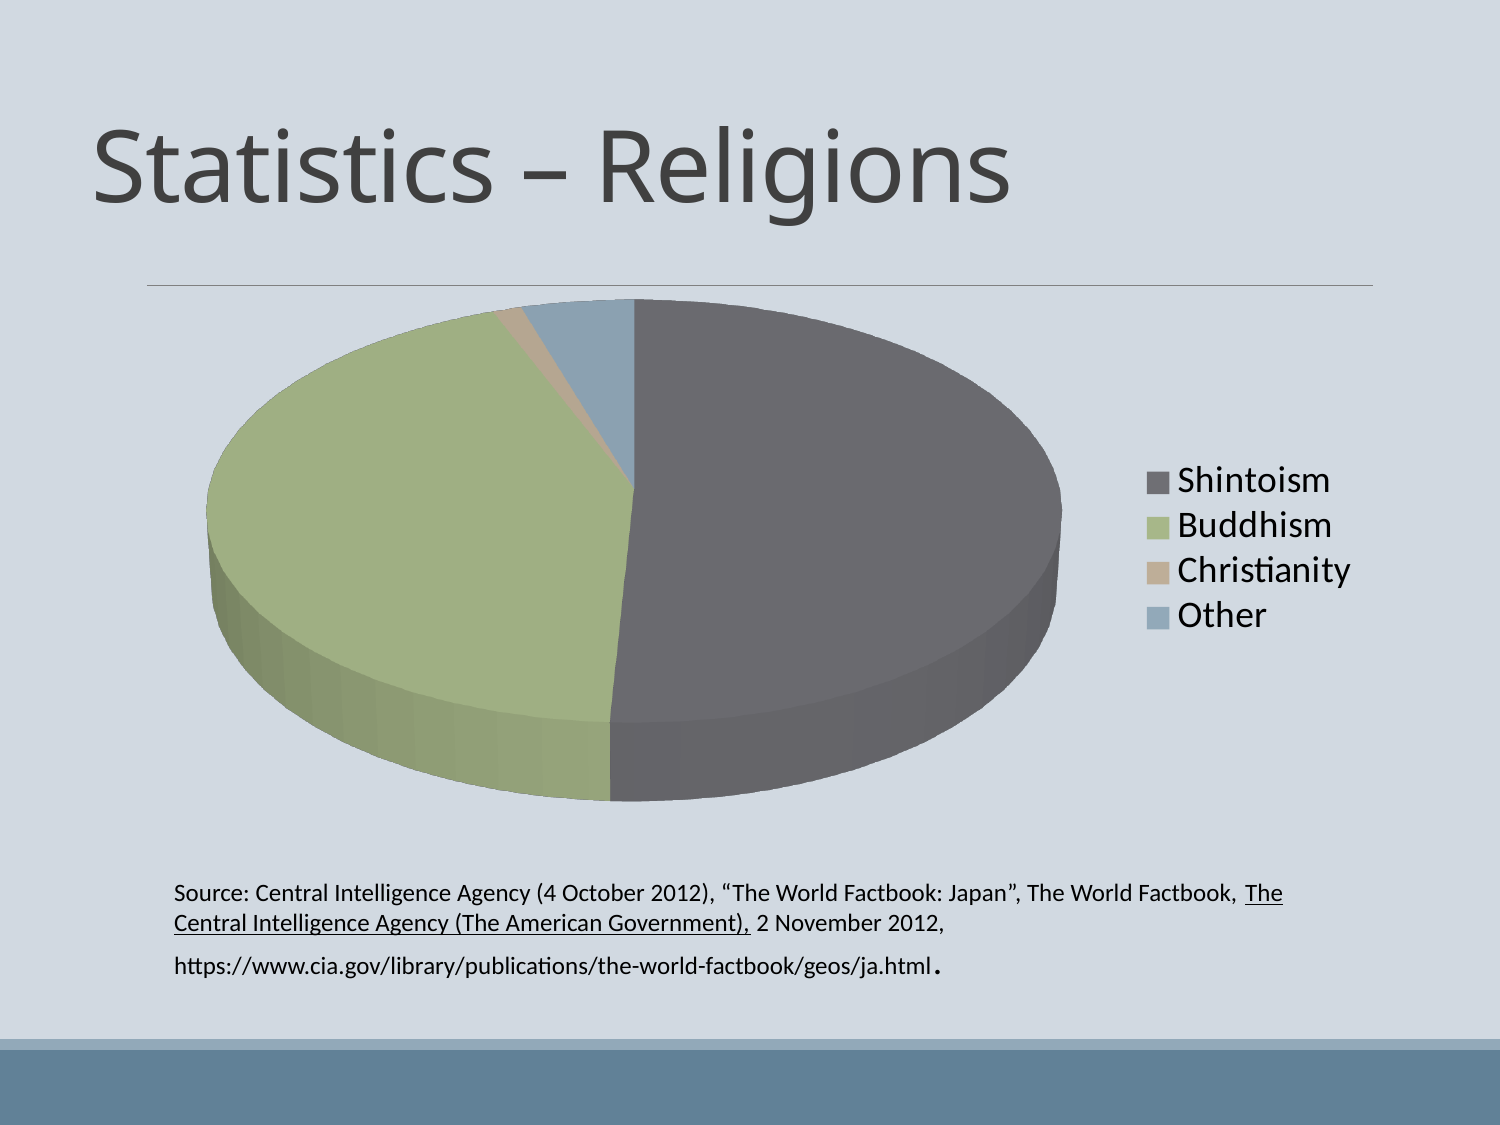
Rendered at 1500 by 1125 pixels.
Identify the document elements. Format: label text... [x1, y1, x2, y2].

title Statistics – Religions [76, 42, 1427, 231]
chart [133, 266, 1377, 835]
text_box Source: Central Intelligence Agency (4 October 2012), “The World Factbook: Japan”, The World Factbook, The Central Intelligence Agency (The American Government), 2 November 2012, https://www.cia.gov/library/publications/the-world-factbook/geos/ja.html. [159, 869, 1376, 990]
